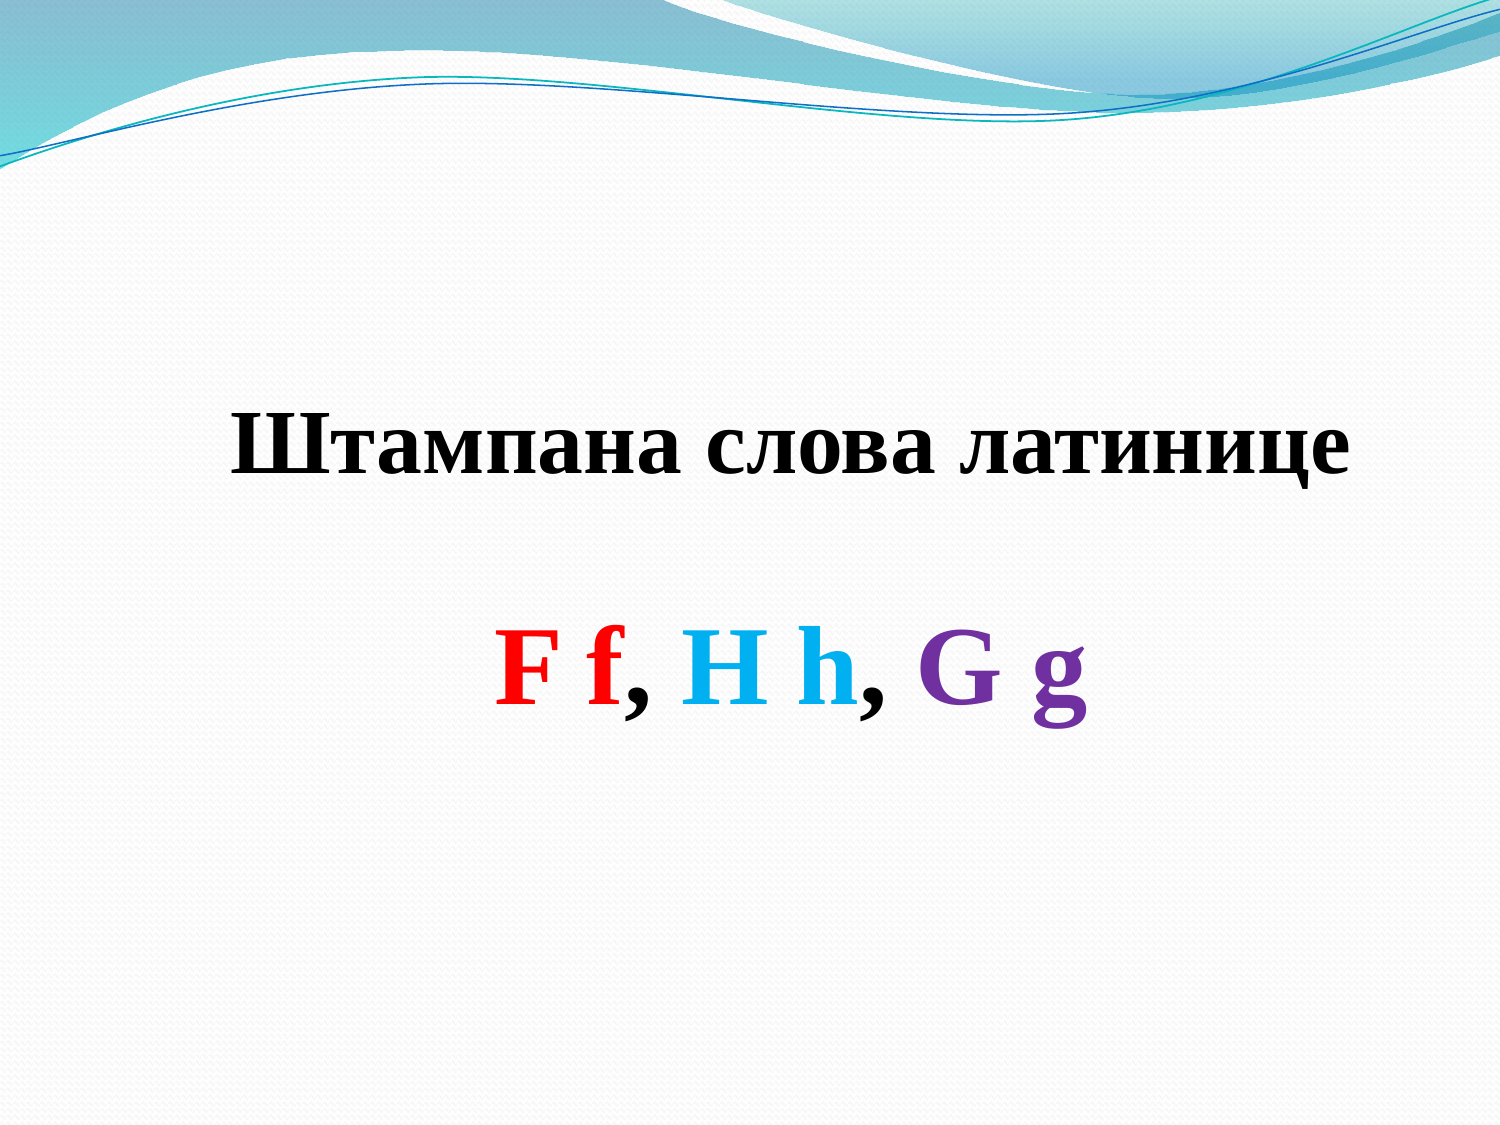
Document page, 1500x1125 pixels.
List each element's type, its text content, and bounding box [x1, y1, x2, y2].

text_box Штампана слова латинице F f, H h, G g [210, 375, 1372, 735]
